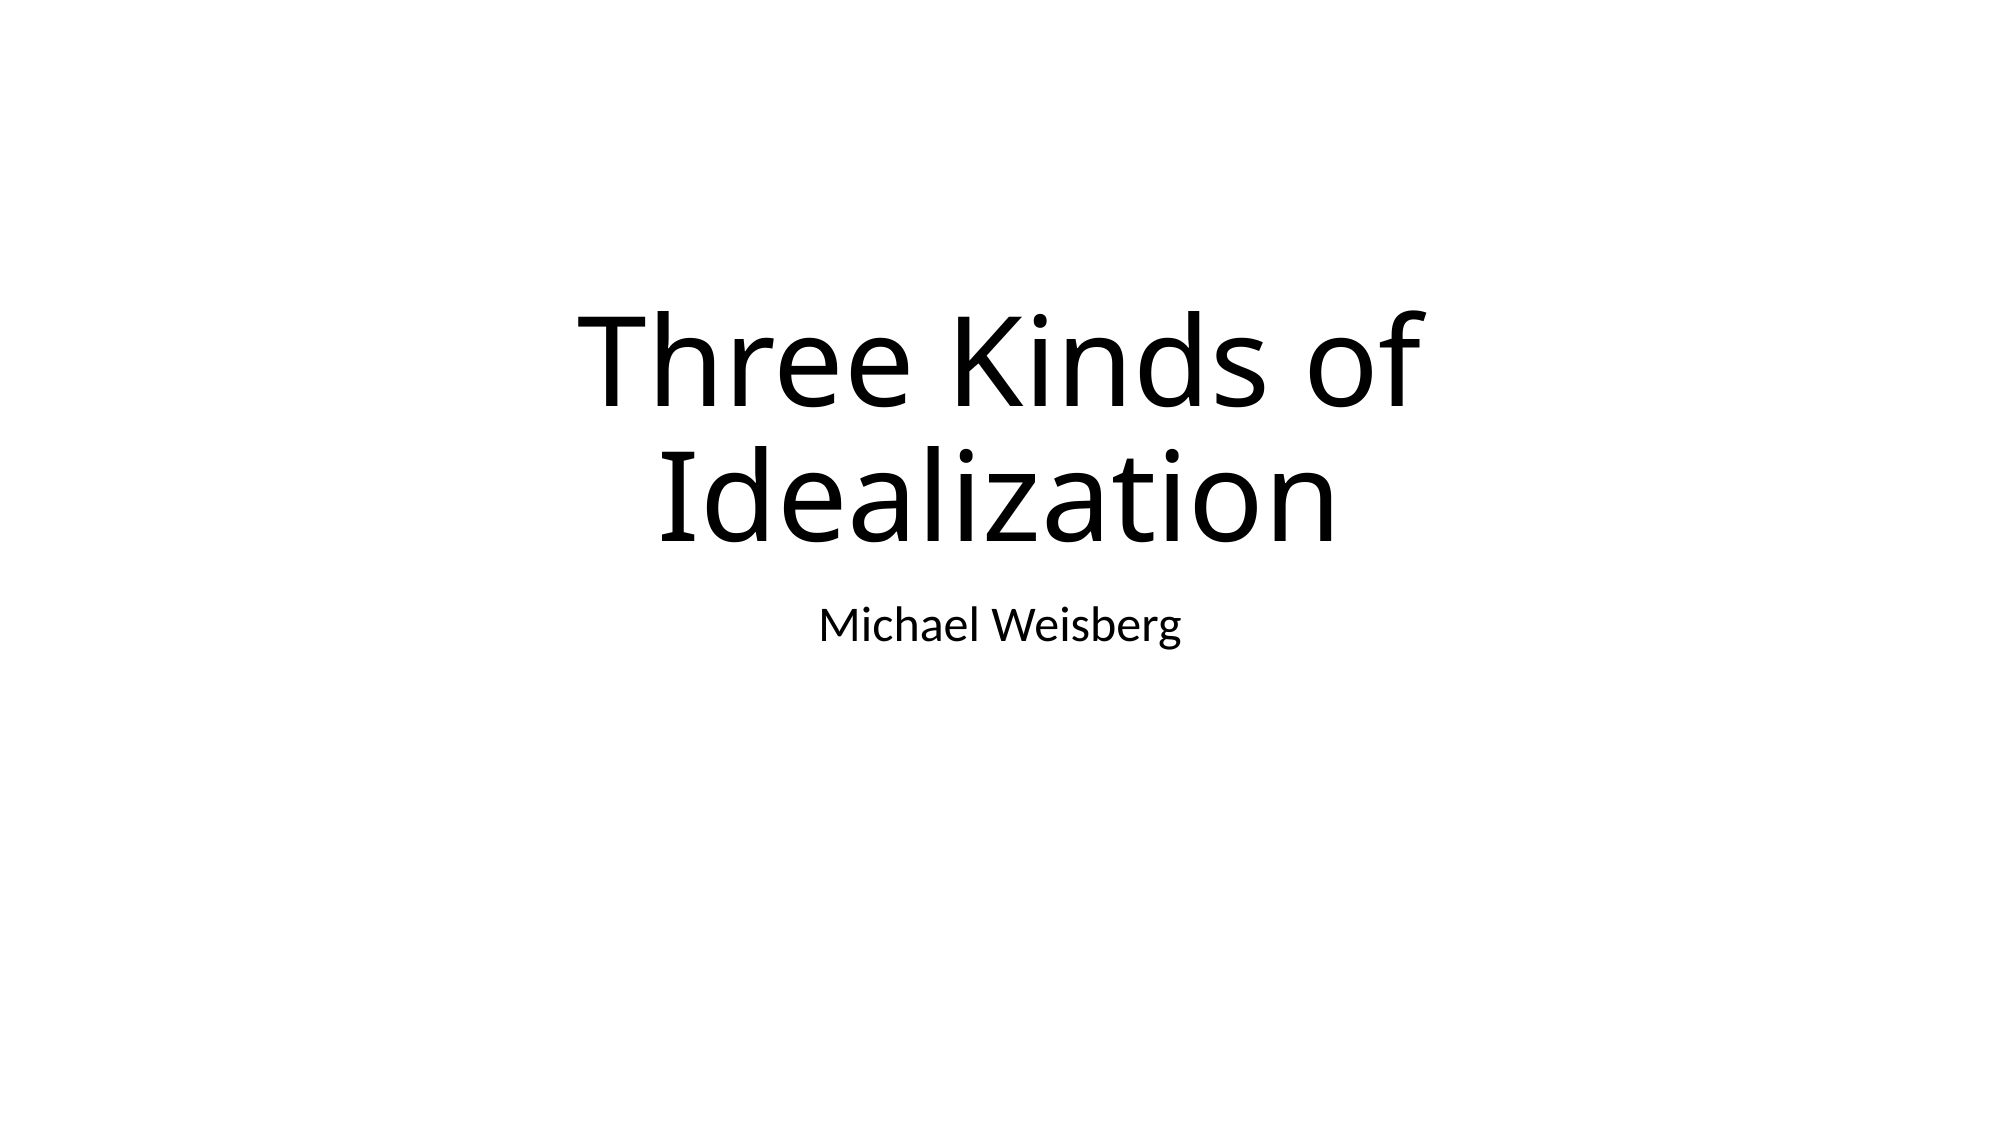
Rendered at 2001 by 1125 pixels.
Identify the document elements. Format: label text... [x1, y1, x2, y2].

title Three Kinds of Idealization [249, 184, 1750, 576]
subtitle Michael Weisberg [249, 590, 1750, 863]
